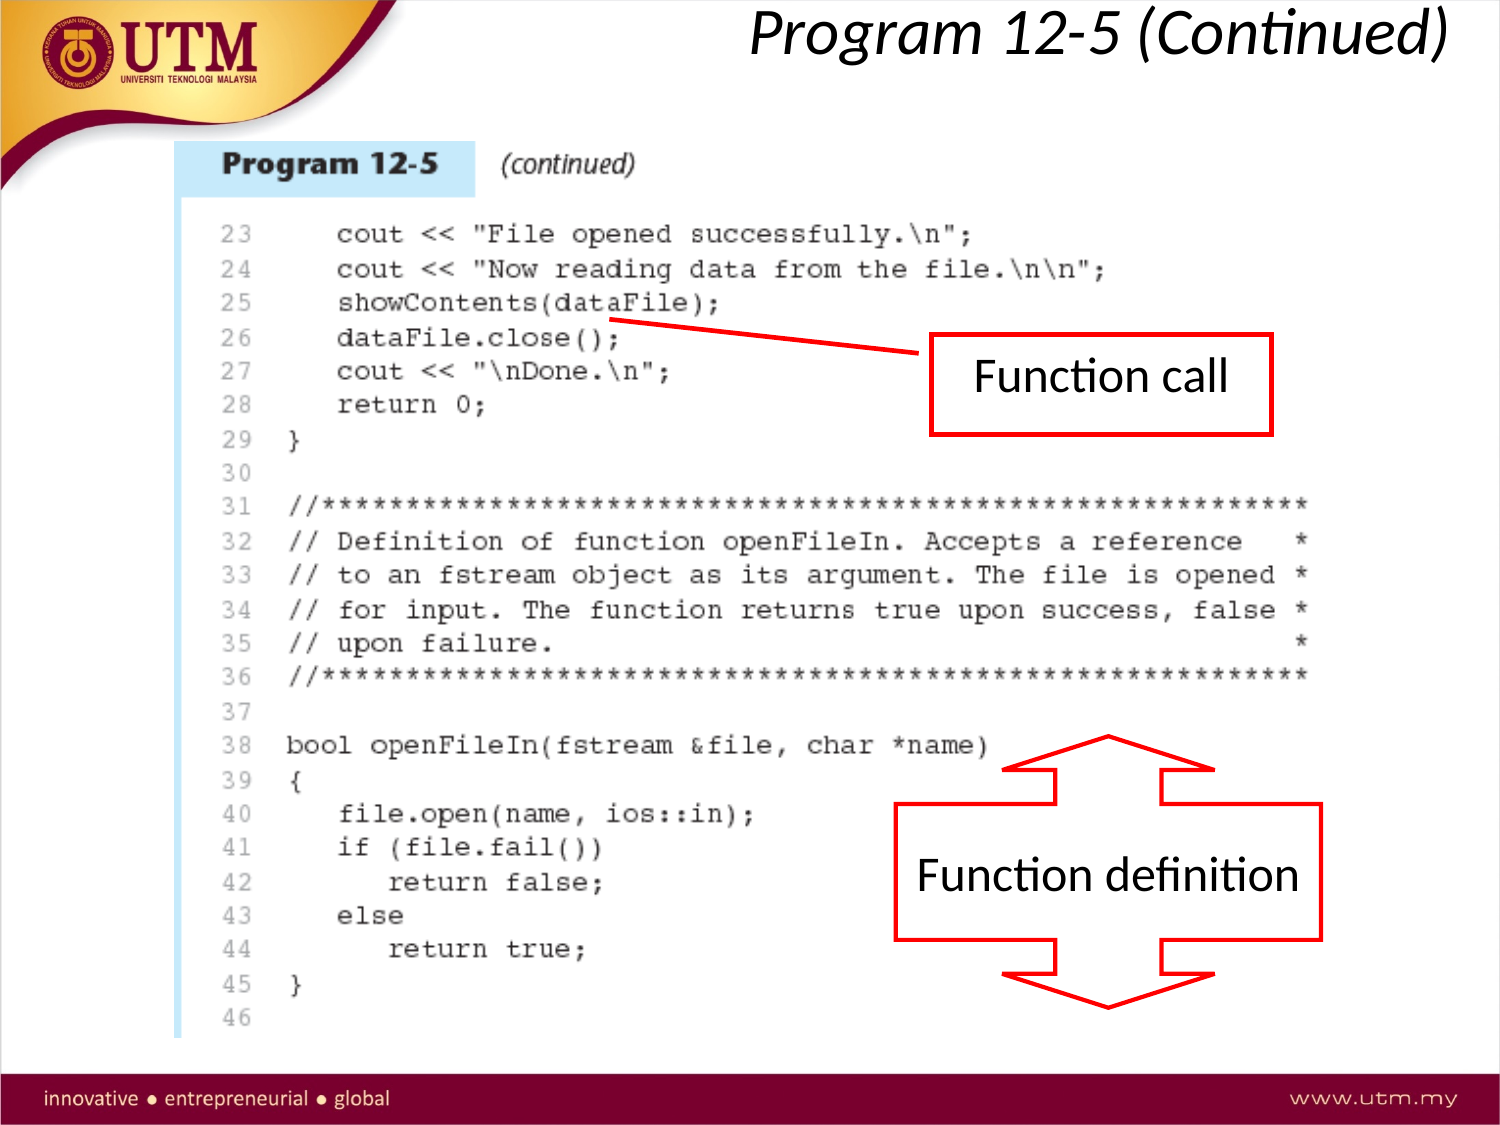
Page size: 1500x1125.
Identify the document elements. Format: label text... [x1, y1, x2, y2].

text_box Program 12-5 (Continued) [699, 0, 1500, 75]
picture [0, 0, 1500, 1125]
